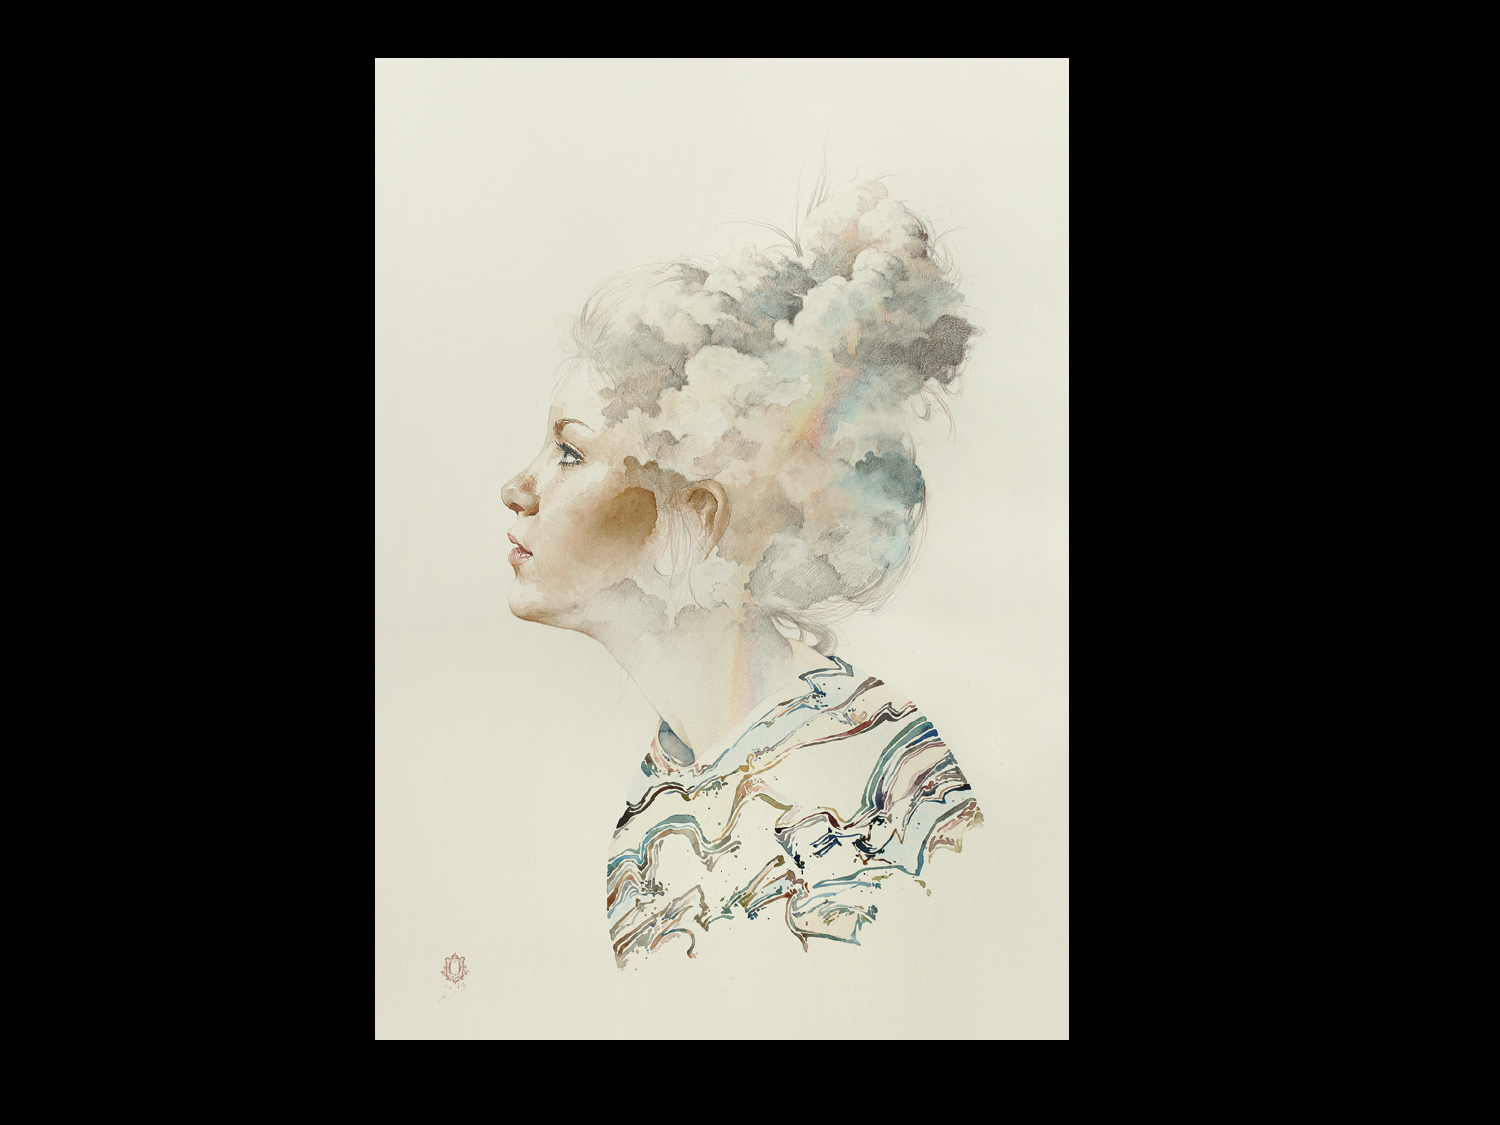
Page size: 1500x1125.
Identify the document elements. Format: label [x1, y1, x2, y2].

picture [375, 58, 1070, 1041]
